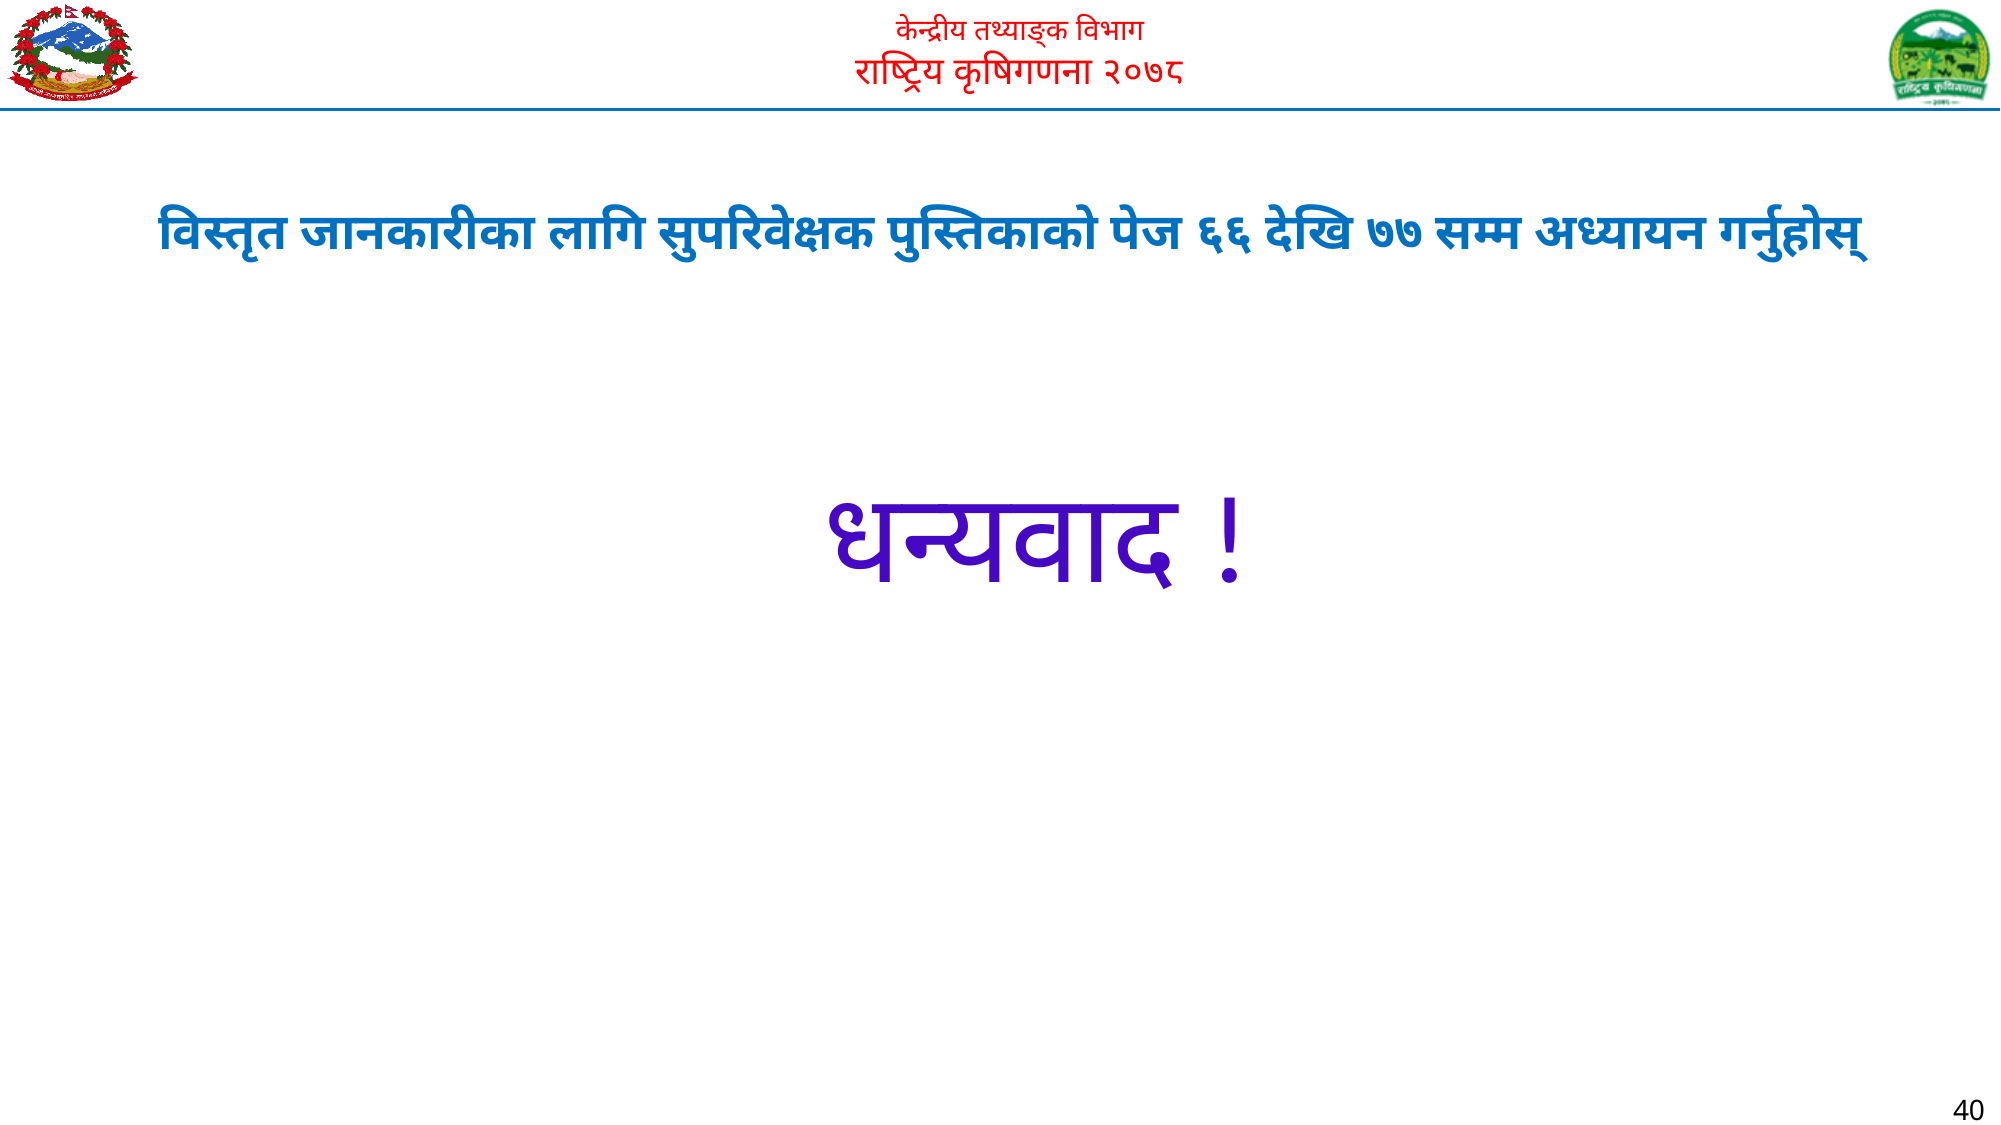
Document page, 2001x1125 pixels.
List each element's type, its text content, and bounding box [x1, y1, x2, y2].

list धन्यवाद ! [99, 375, 1975, 825]
picture [7, 4, 138, 101]
text_box 40 [1845, 1065, 2000, 1113]
picture [1887, 4, 1993, 108]
text_box विस्तृत जानकारीका लागि सुपरिवेक्षक पुस्तिकाको पेज ६६ देखि ७७ सम्म अध्यायन गर्नुहोस् [110, 162, 1923, 260]
